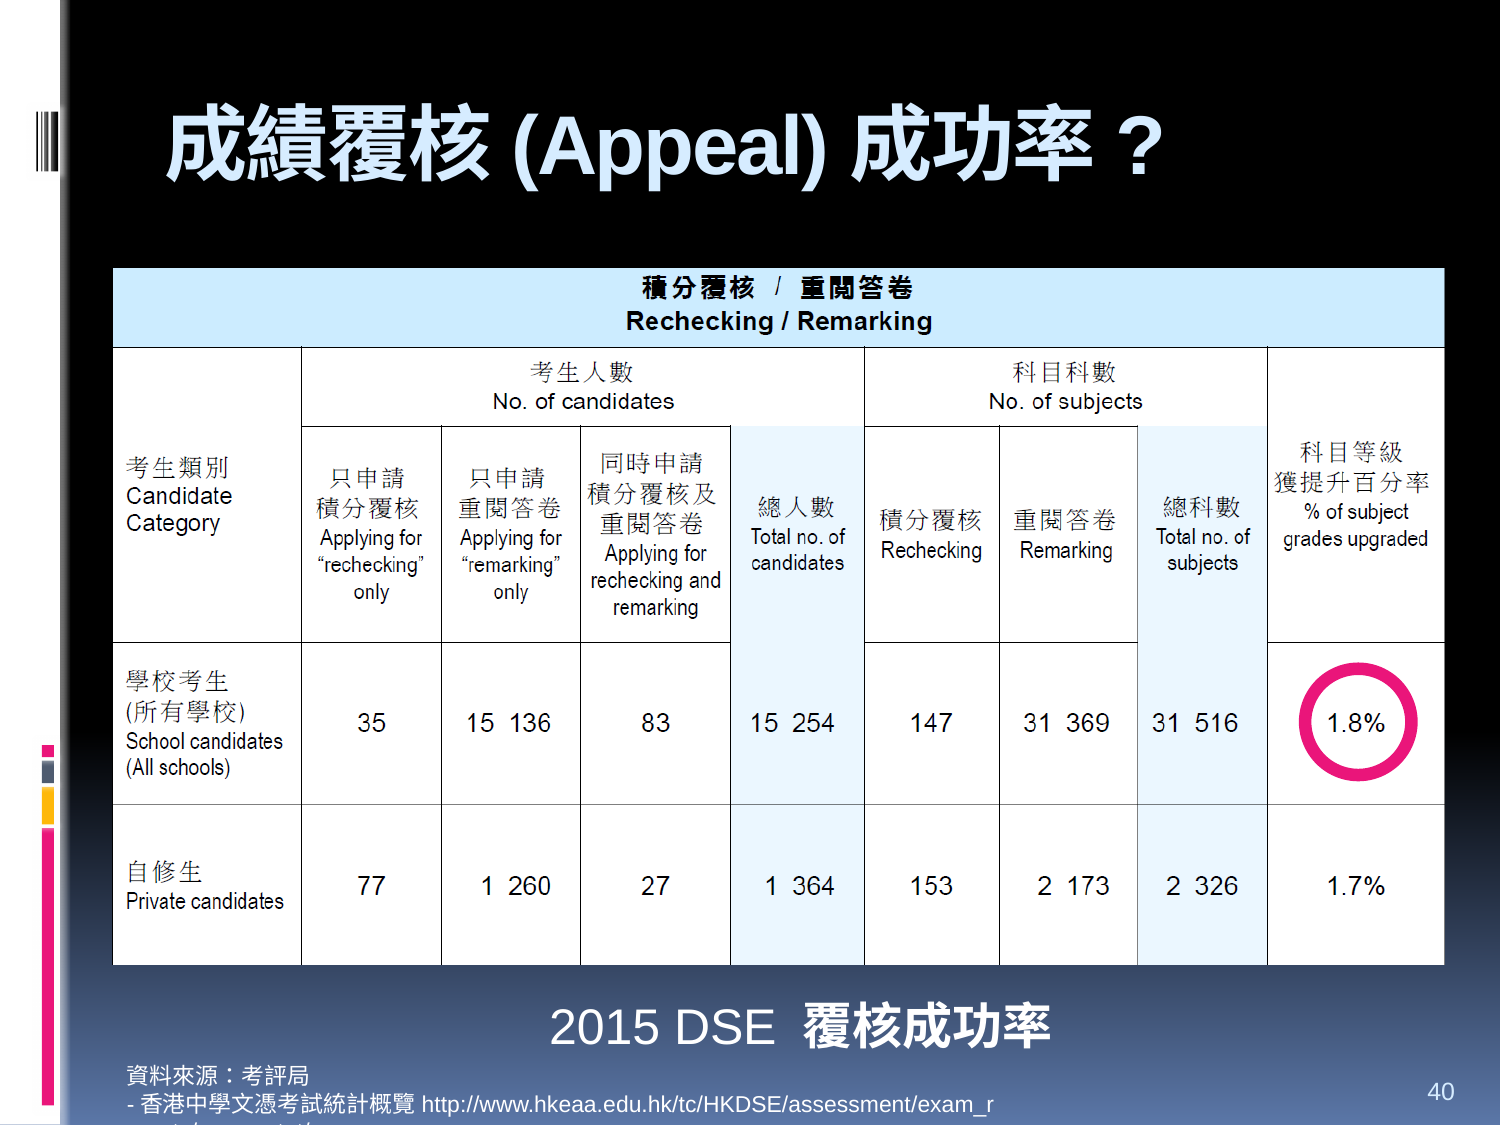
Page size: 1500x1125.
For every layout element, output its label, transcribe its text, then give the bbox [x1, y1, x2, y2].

picture [111, 267, 1446, 965]
title 成績覆核(Appeal)成功率? [150, 83, 1425, 234]
text_box 2015 DSE 覆核成功率 [534, 987, 1068, 1063]
text_box 資料來源：考評局 -香港中學文憑考試統計概覽http://www.hkeaa.edu.hk/tc/HKDSE/assessment/exam_reports/exam_stat/ [112, 1054, 1010, 1125]
slide_number 40 [1412, 1052, 1488, 1113]
